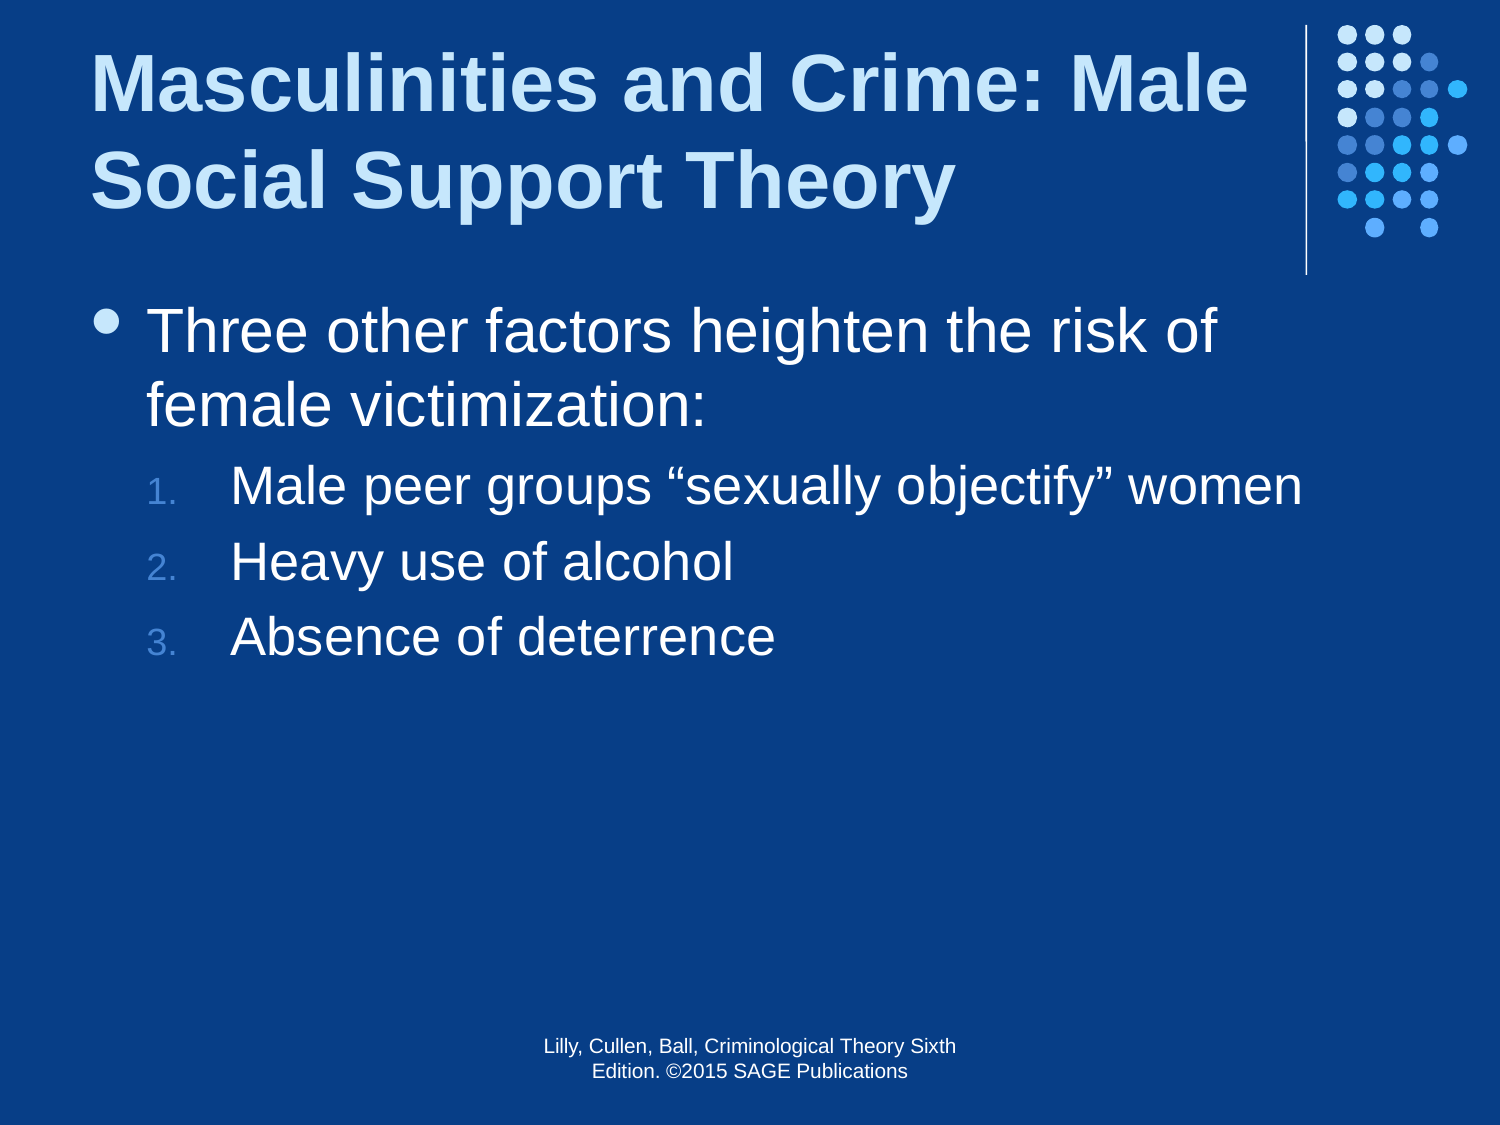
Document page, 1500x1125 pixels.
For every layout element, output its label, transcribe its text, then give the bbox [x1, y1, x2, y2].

footer Lilly, Cullen, Ball, Criminological Theory Sixth Edition. ©2015 SAGE Publications [512, 1024, 988, 1101]
list Three other factors heighten the risk of female victimization: Male peer groups “sexually objectify” women Heavy use of alcohol Absence of deterrence [74, 281, 1426, 1006]
title Masculinities and Crime: Male Social Support Theory [74, 19, 1313, 233]
